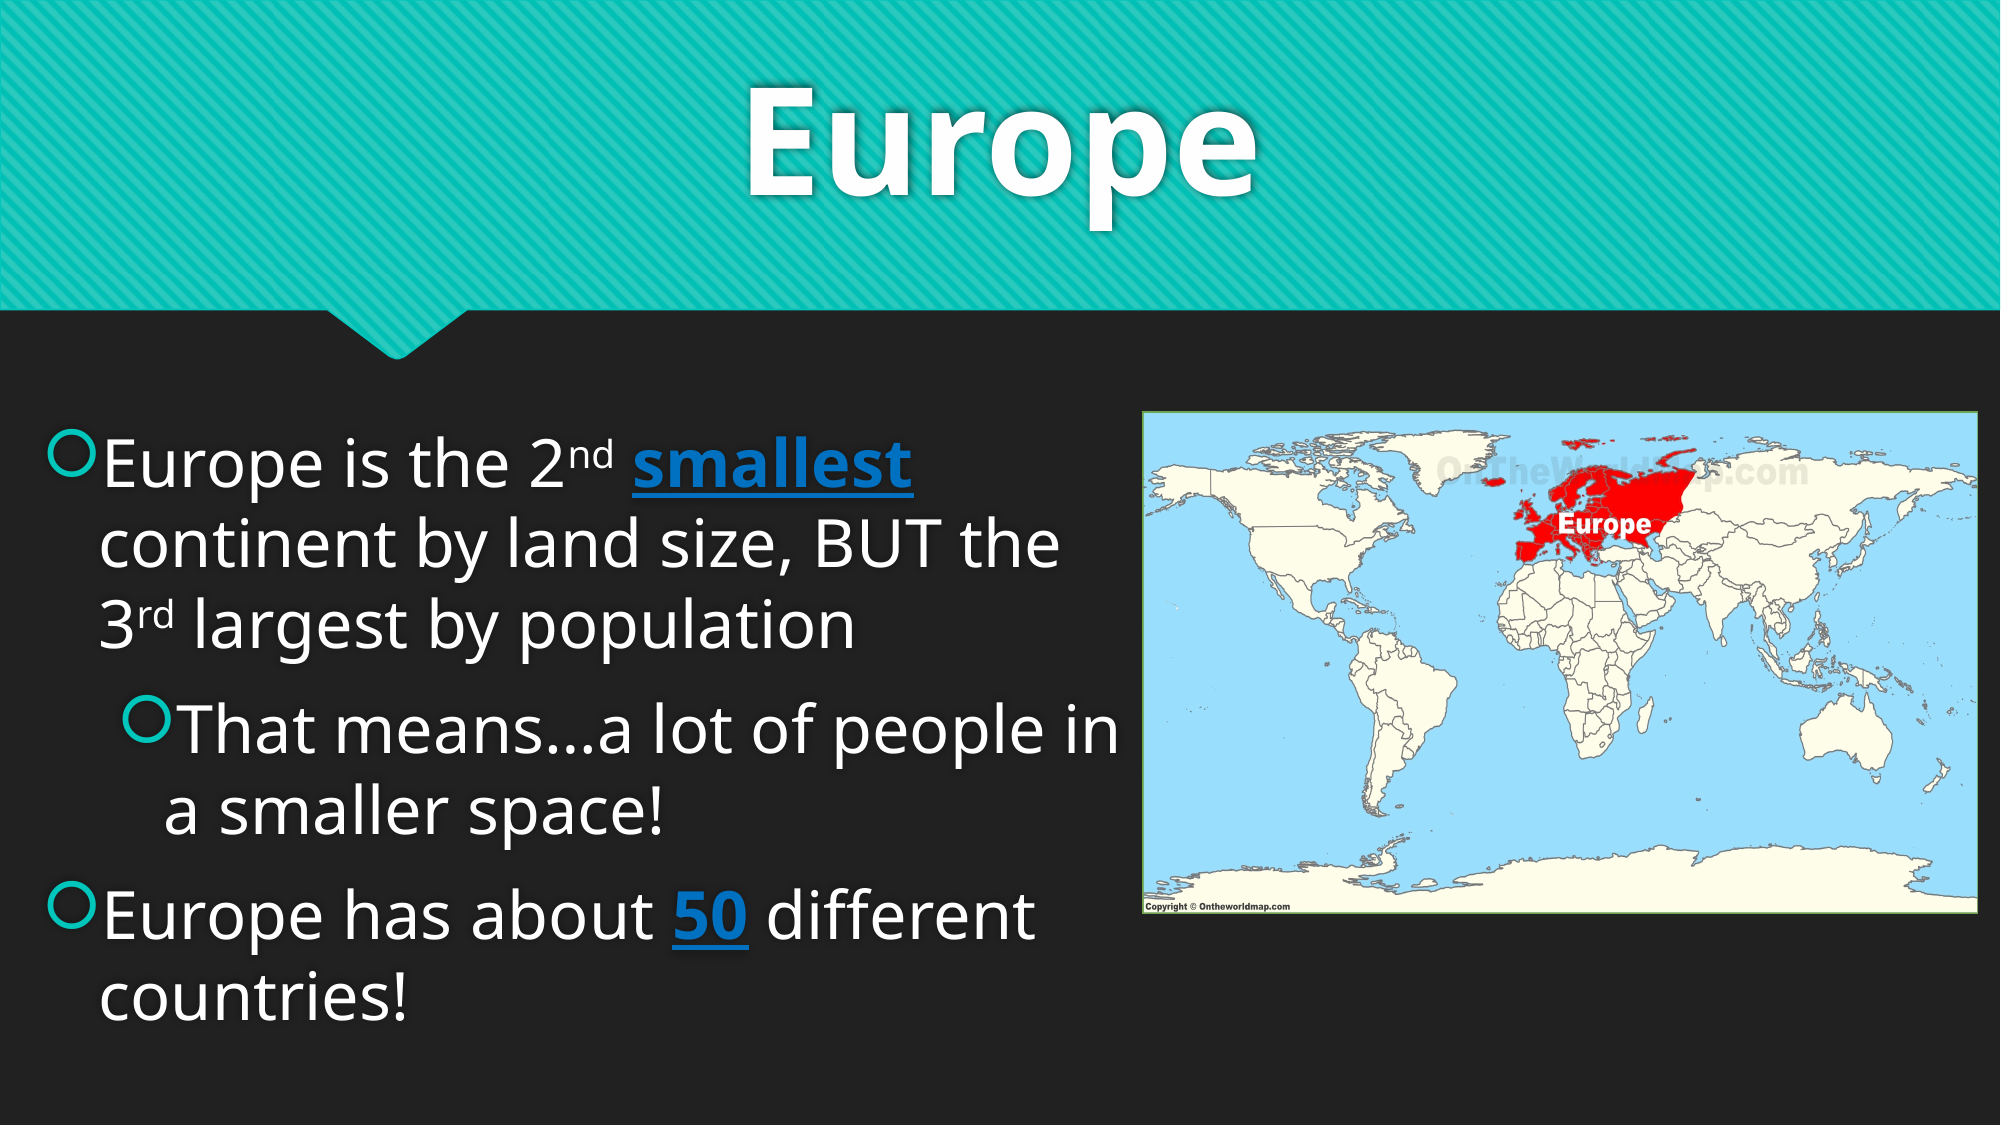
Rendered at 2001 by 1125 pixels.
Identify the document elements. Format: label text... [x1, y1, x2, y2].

list Europe is the 2nd smallest continent by land size, BUT the 3rd largest by population That means…a lot of people in a smaller space! Europe has about 50 different countries! [27, 367, 1144, 1088]
picture [1141, 410, 1979, 914]
title Europe [132, 73, 1868, 233]
